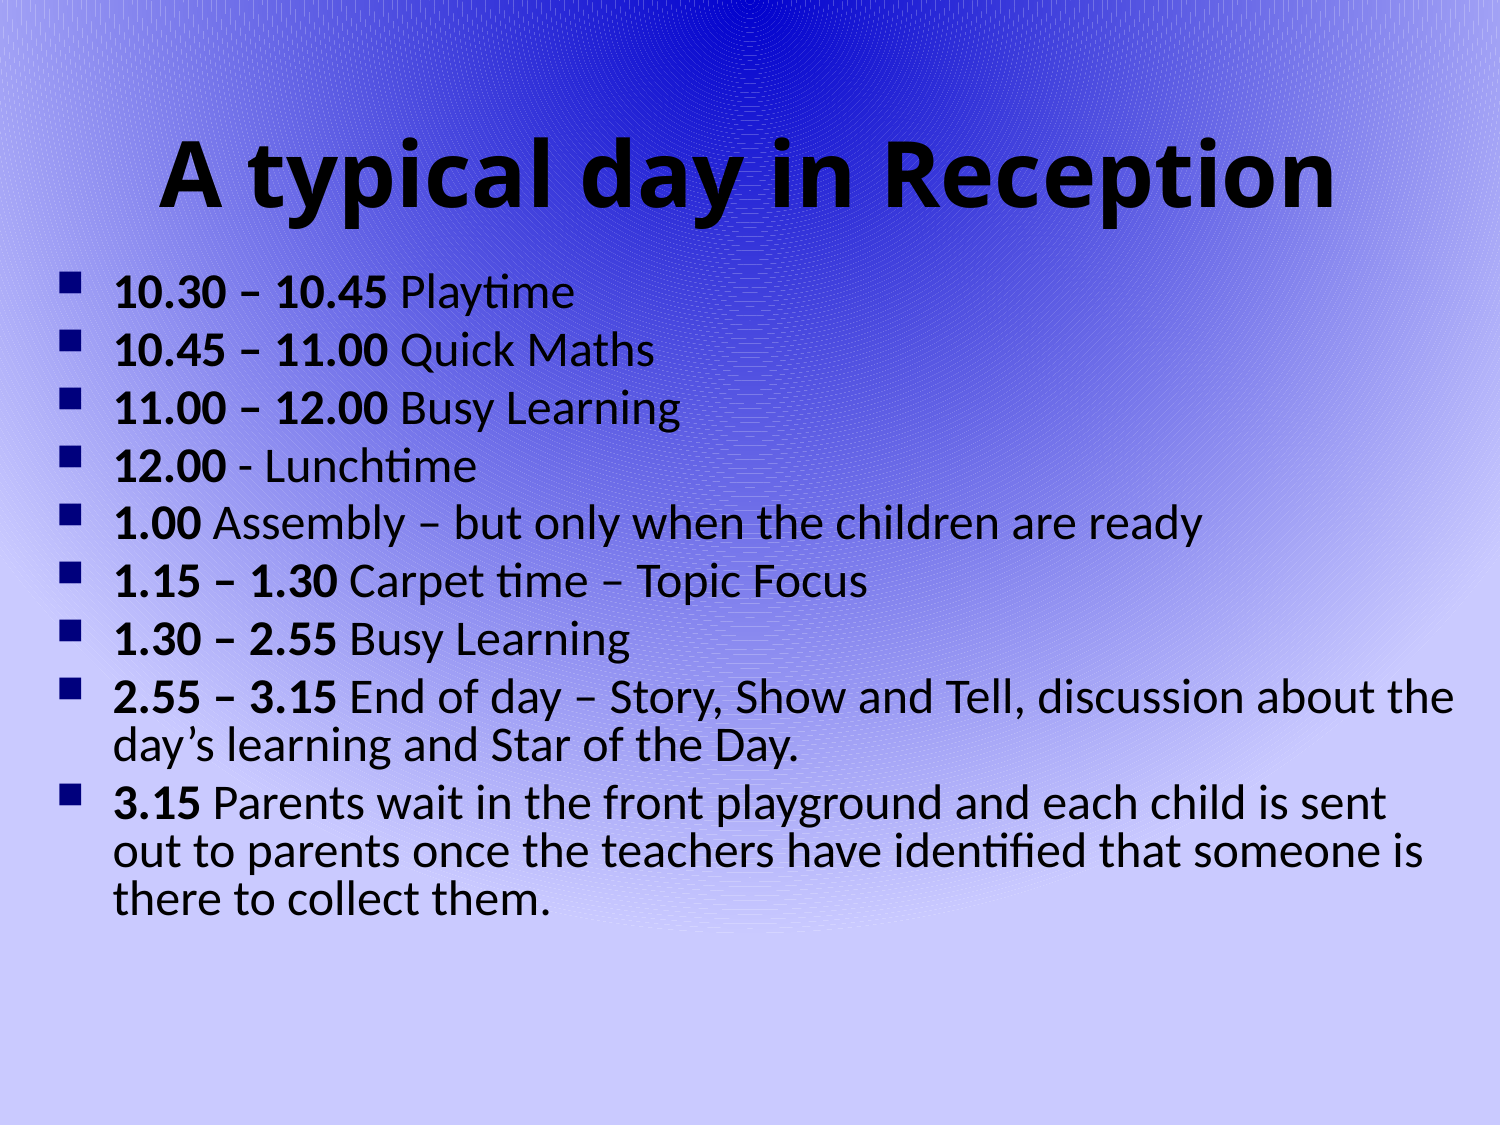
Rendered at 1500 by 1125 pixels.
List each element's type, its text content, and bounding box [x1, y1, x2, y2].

title A typical day in Reception [74, 74, 1426, 262]
list 10.30 – 10.45 Playtime 10.45 – 11.00 Quick Maths 11.00 – 12.00 Busy Learning 12.00 - Lunchtime 1.00 Assembly – but only when the children are ready 1.15 – 1.30 Carpet time – Topic Focus 1.30 – 2.55 Busy Learning 2.55 – 3.15 End of day – Story, Show and Tell, discussion about the day’s learning and Star of the Day. 3.15 Parents wait in the front playground and each child is sent out to parents once the teachers have identified that someone is there to collect them. [40, 262, 1471, 1071]
